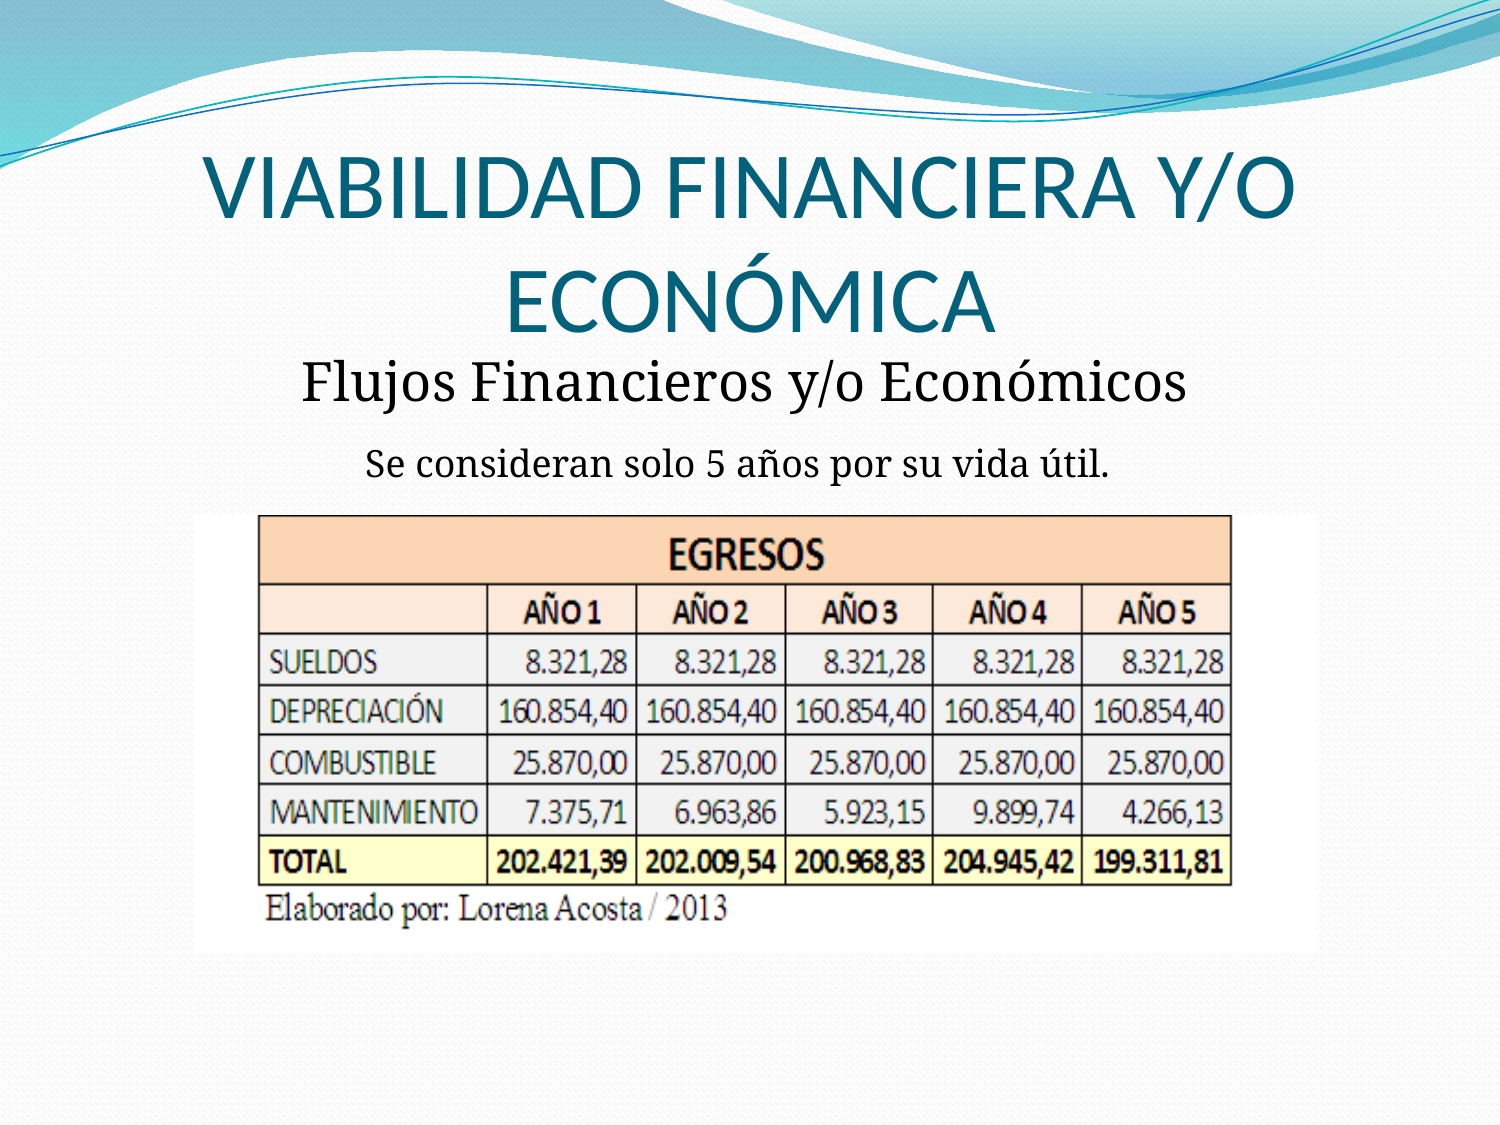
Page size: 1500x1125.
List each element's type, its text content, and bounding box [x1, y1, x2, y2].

list Flujos Financieros y/o Económicos [70, 339, 1421, 445]
title VIABILIDAD FINANCIERA Y/O ECONÓMICA [75, 115, 1425, 352]
text_box Se consideran solo 5 años por su vida útil. [159, 432, 1317, 493]
picture [194, 514, 1318, 953]
